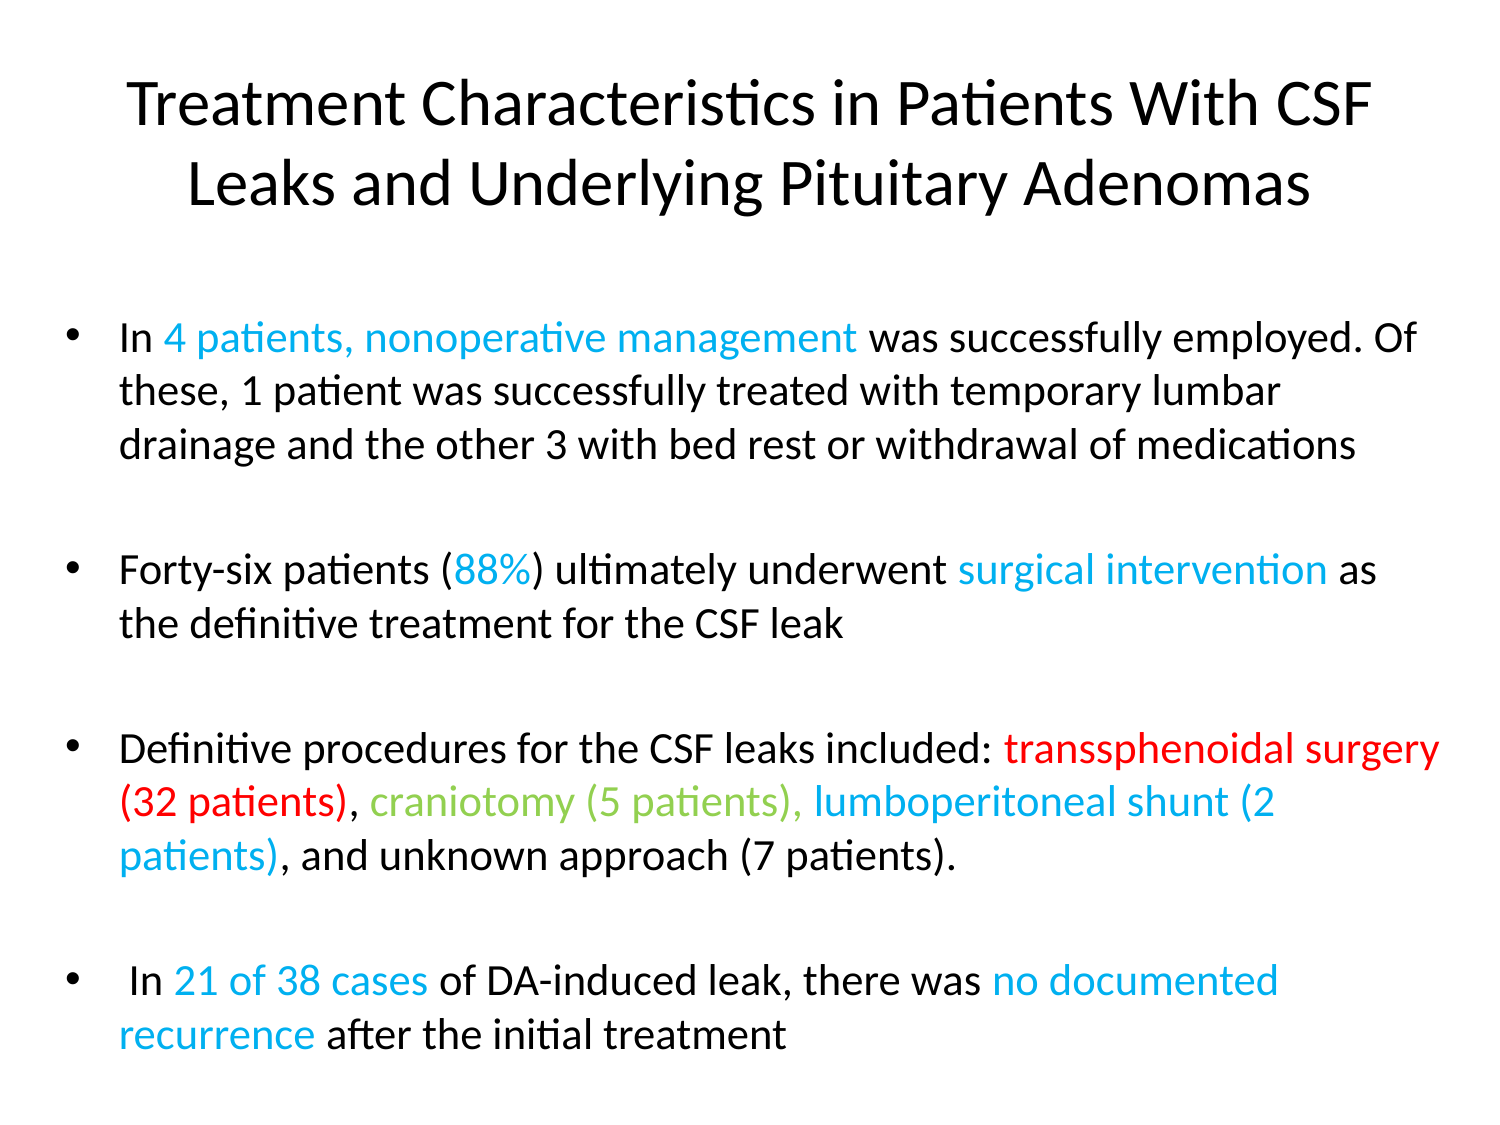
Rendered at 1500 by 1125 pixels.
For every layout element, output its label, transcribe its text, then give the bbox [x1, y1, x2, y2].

title Treatment Characteristics in Patients With CSF Leaks and Underlying Pituitary Adenomas [75, 45, 1425, 233]
list In 4 patients, nonoperative management was successfully employed. Of these, 1 patient was successfully treated with temporary lumbar drainage and the other 3 with bed rest or withdrawal of medications Forty-six patients (88%) ultimately underwent surgical intervention as the definitive treatment for the CSF leak Definitive procedures for the CSF leaks included: transsphenoidal surgery (32 patients), craniotomy (5 patients), lumboperitoneal shunt (2 patients), and unknown approach (7 patients). In 21 of 38 cases of DA-induced leak, there was no documented recurrence after the initial treatment [50, 299, 1463, 1075]
